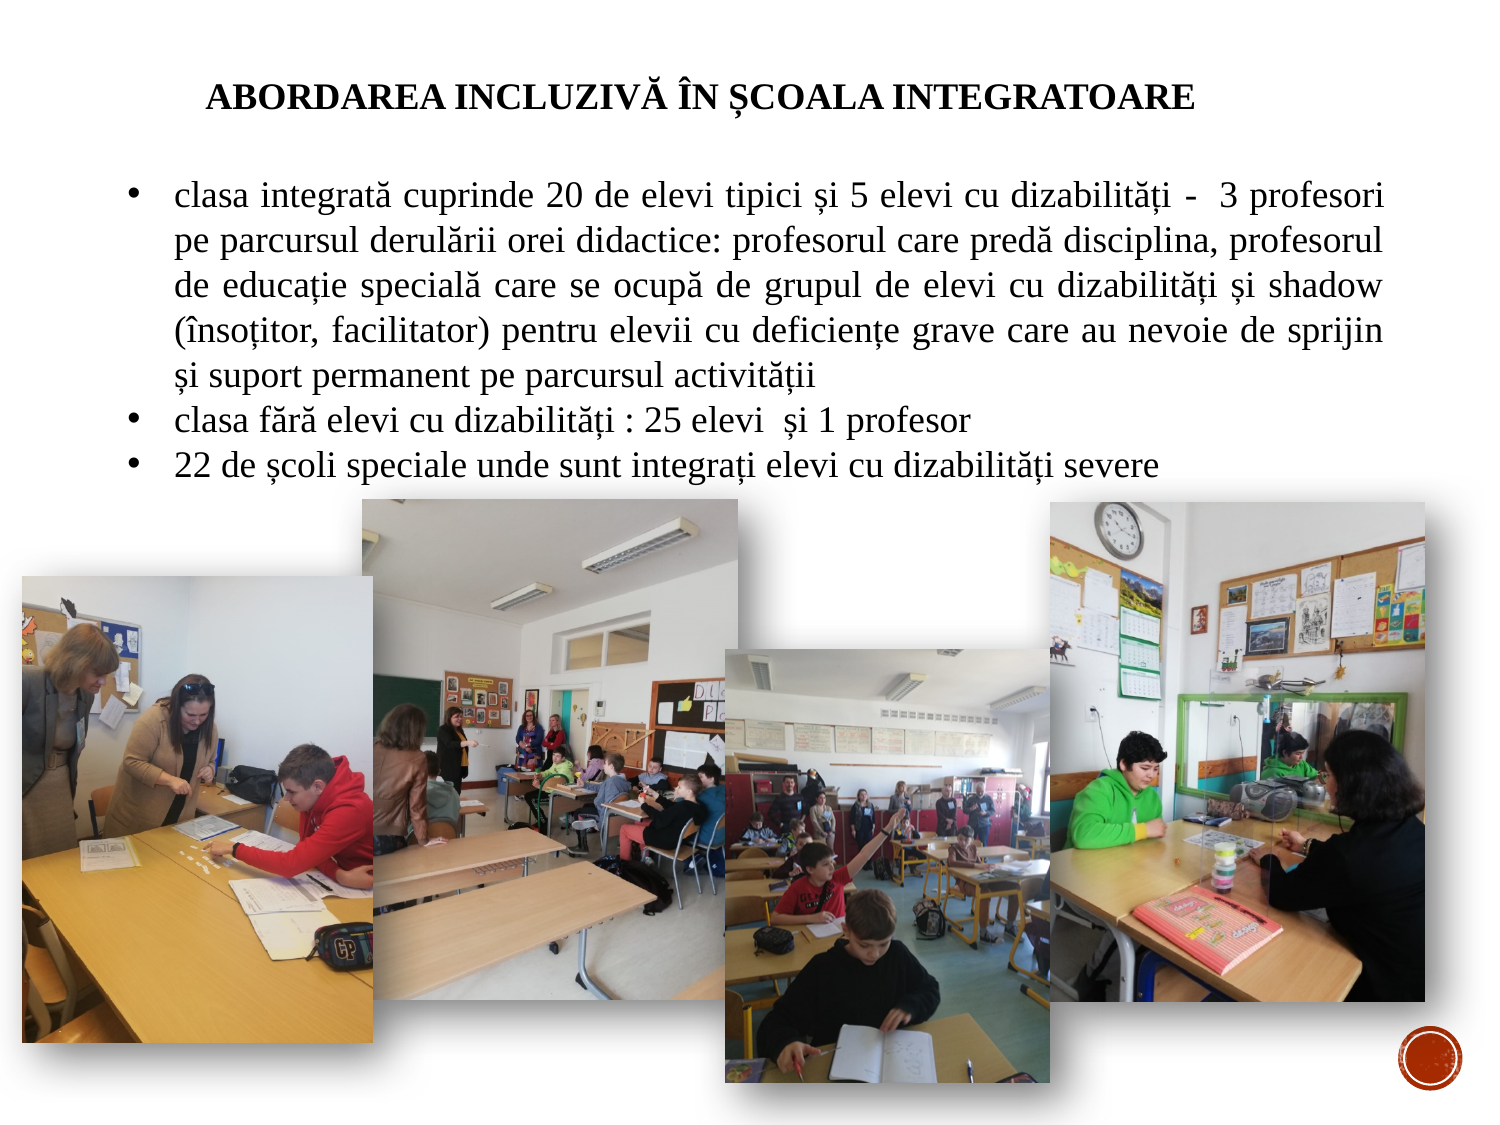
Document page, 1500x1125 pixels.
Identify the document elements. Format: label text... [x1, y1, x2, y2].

text_box clasa integrată cuprinde 20 de elevi tipici și 5 elevi cu dizabilități - 3 profesori pe parcursul derulării orei didactice: profesorul care predă disciplina, profesorul de educație specială care se ocupă de grupul de elevi cu dizabilități și shadow (însoțitor, facilitator) pentru elevii cu deficiențe grave care au nevoie de sprijin și suport permanent pe parcursul activității clasa fără elevi cu dizabilități : 25 elevi și 1 profesor 22 de școli speciale unde sunt integrați elevi cu dizabilități severe [112, 162, 1400, 493]
picture [22, 499, 1425, 1083]
text_box ABORDAREA INCLUZIVĂ ÎN ȘCOALA INTEGRATOARE [190, 64, 1212, 125]
